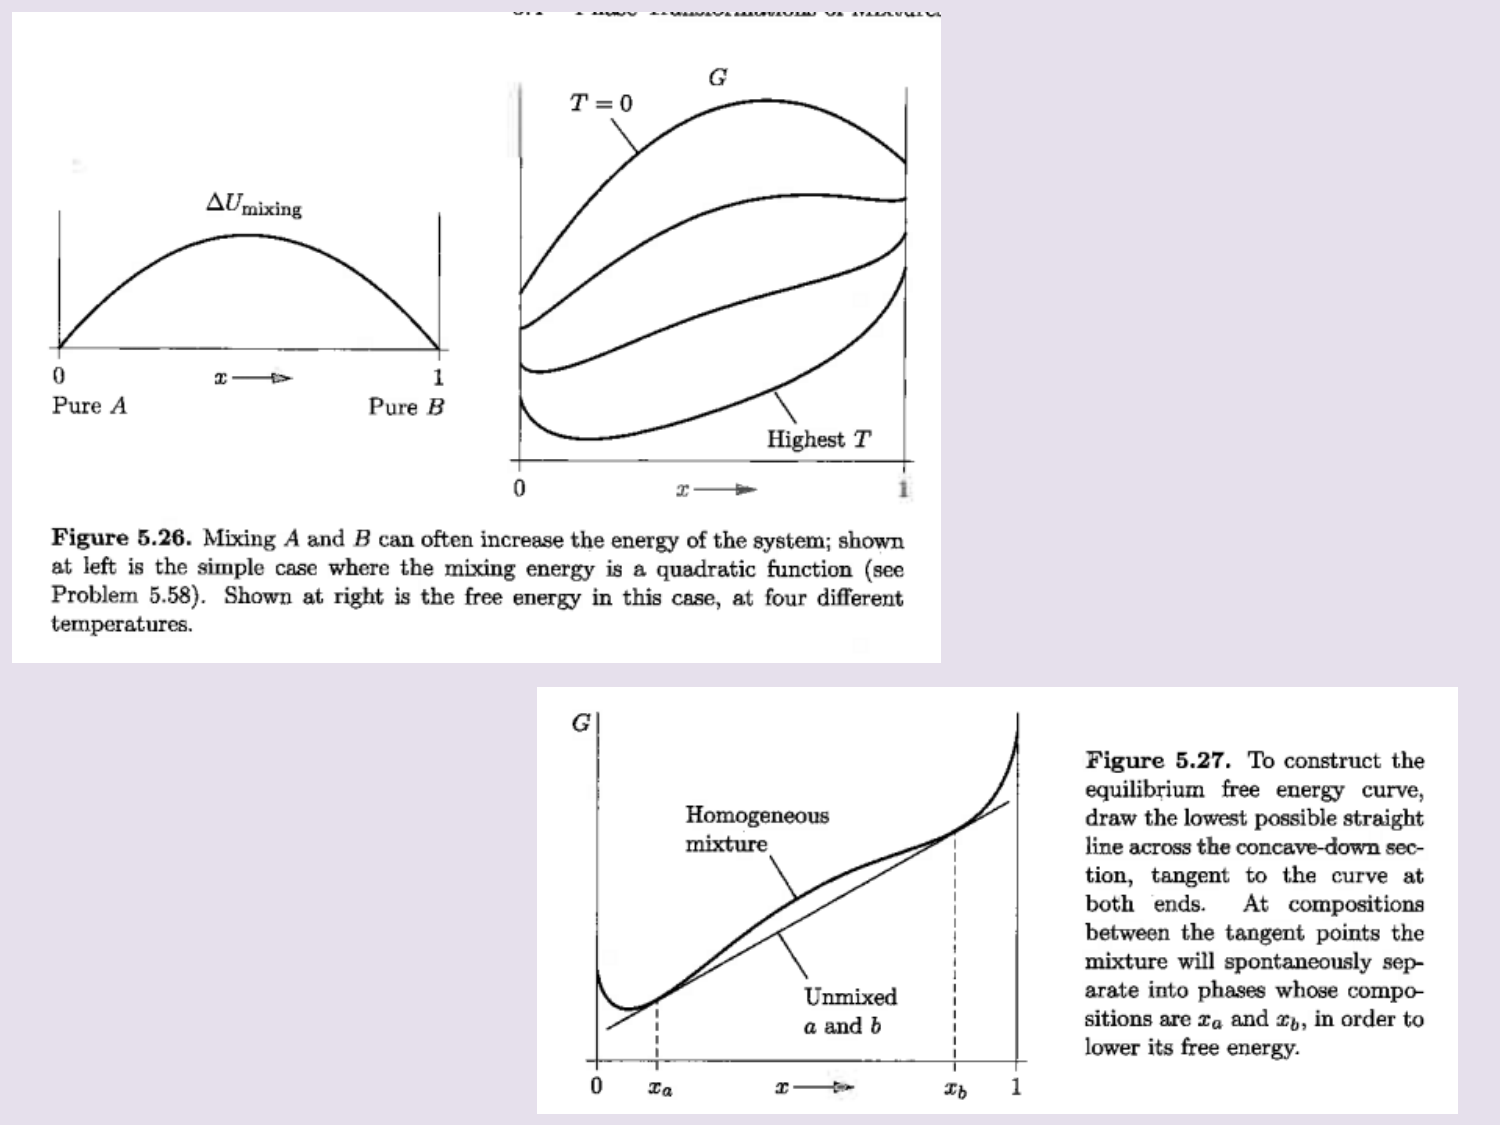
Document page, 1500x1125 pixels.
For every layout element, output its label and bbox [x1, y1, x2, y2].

picture [12, 12, 941, 663]
picture [537, 687, 1458, 1115]
